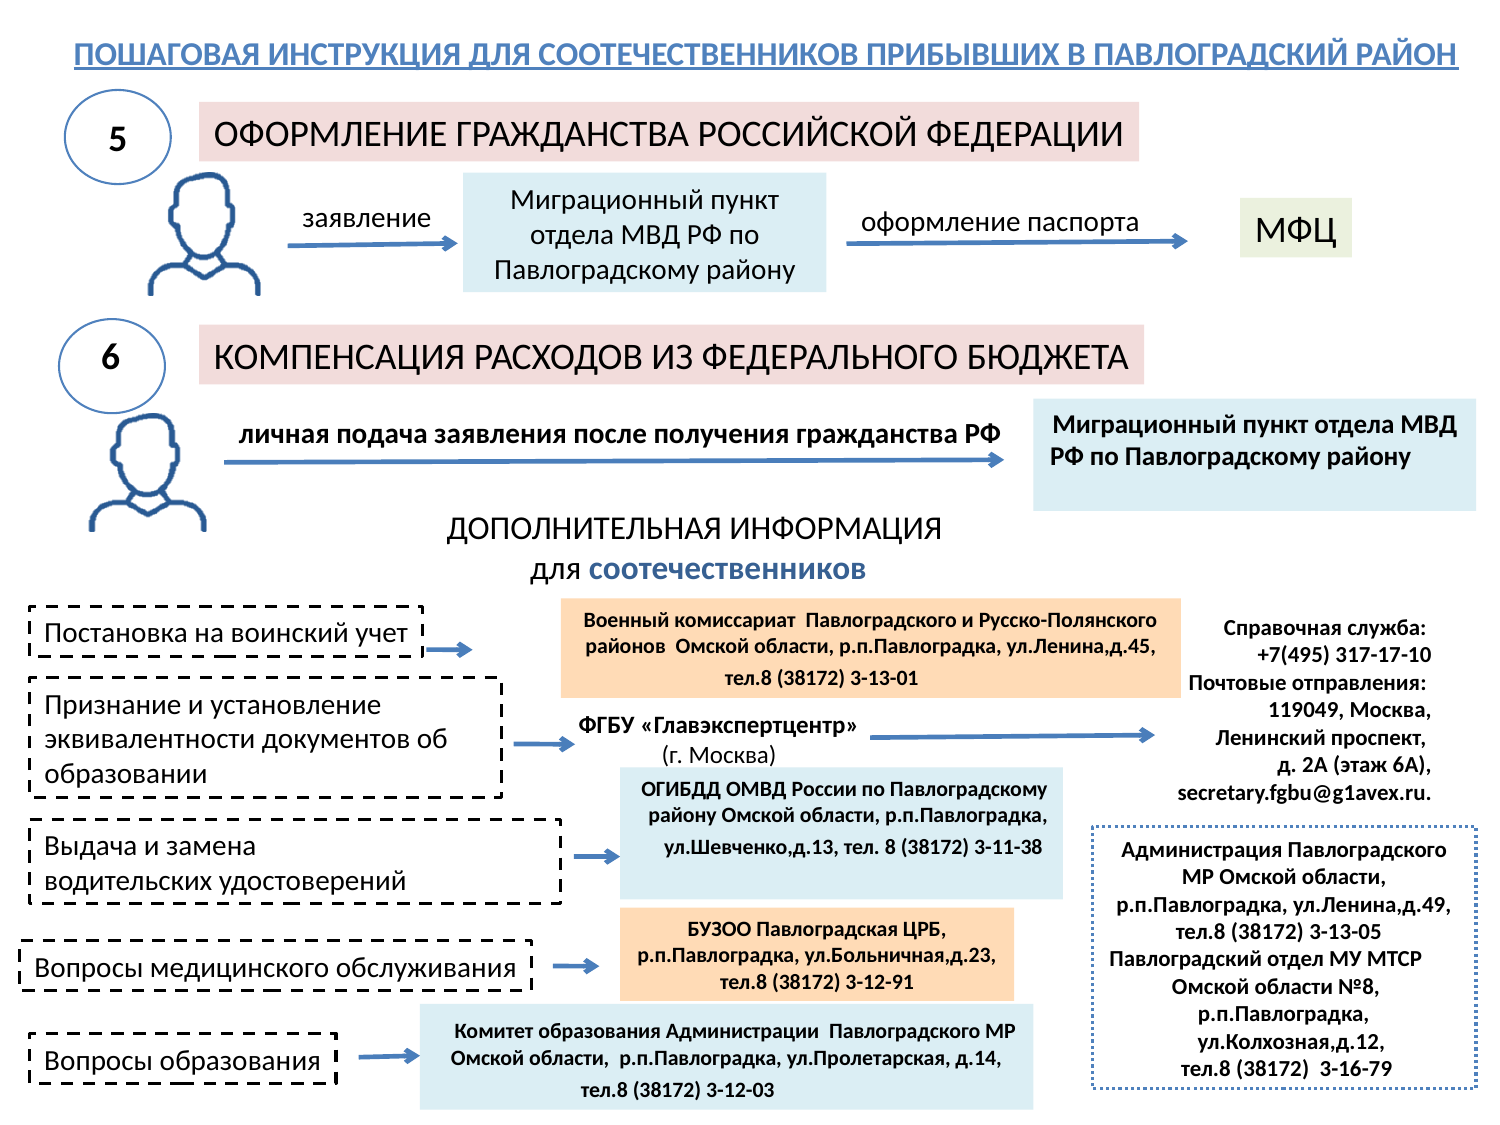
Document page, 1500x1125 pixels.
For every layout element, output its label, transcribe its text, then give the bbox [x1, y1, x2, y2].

picture [88, 413, 207, 532]
text_box МФЦ [1240, 197, 1352, 258]
text_box Миграционный пункт отдела МВД РФ по Павлоградскому району [1033, 398, 1477, 511]
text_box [224, 459, 1005, 463]
text_box [57, 318, 166, 413]
text_box ДОПОЛНИТЕЛЬНАЯ ИНФОРМАЦИЯ для соотечественников [323, 499, 1074, 594]
text_box личная подача заявления после получения гражданства РФ [224, 406, 1033, 457]
text_box заявление [287, 182, 458, 243]
text_box Миграционный пункт отдела МВД РФ по Павлоградскому району [463, 172, 827, 293]
text_box 6 [86, 324, 135, 385]
text_box ФГБУ «Главэкспертцентр» (г. Москва) [564, 700, 875, 776]
text_box ПОШАГОВАЯ ИНСТРУКЦИЯ ДЛЯ СООТЕЧЕСТВЕННИКОВ ПРИБЫВШИХ В ПАВЛОГРАДСКИЙ РАЙОН [58, 24, 1474, 80]
text_box Вопросы образования [29, 1033, 337, 1084]
text_box [63, 88, 172, 186]
text_box 5 [93, 106, 143, 167]
text_box КОМПЕНСАЦИЯ РАСХОДОВ ИЗ ФЕДЕРАЛЬНОГО БЮДЖЕТА [199, 324, 1145, 385]
text_box ОГИБДД ОМВД России по Павлоградскому району Омской области, р.п.Павлоградка, ул.Шевченко,д.13, тел. 8 (38172) 3-11-38 [620, 767, 1063, 900]
text_box Вопросы медицинского обслуживания [19, 940, 532, 991]
text_box Выдача и замена водительских удостоверений [29, 819, 561, 904]
picture [147, 172, 261, 296]
text_box Справочная служба: +7(495) 317-17-10 Почтовые отправления: 119049, Москва, Ленинский проспект, д. 2А (этаж 6А), secretary.fgbu@g1avex.ru. [944, 605, 1447, 813]
text_box Признание и установление эквивалентности документов об образовании [29, 677, 502, 798]
text_box ОФОРМЛЕНИЕ ГРАЖДАНСТВА РОССИЙСКОЙ ФЕДЕРАЦИИ [199, 101, 1140, 162]
text_box БУЗОО Павлоградская ЦРБ, р.п.Павлоградка, ул.Больничная,д.23, тел.8 (38172) 3-12-91 [620, 907, 1015, 1001]
text_box Комитет образования Администрации Павлоградского МР Омской области, р.п.Павлоградка, ул.Пролетарская, д.14, тел.8 (38172) 3-12-03 [419, 1003, 1034, 1110]
text_box оформление паспорта [827, 194, 1155, 245]
text_box Постановка на воинский учет [29, 606, 423, 657]
text_box Администрация Павлоградского МР Омской области, р.п.Павлоградка, ул.Ленина,д.49, тел.8 (38172) 3-13-05 Павлоградский отдел МУ МТСР Омской области №8, р.п.Павлоградка, ул.Колхозная,д.12, тел.8 (38172) 3-16-79 [1092, 826, 1477, 1089]
text_box Военный комиссариат Павлоградского и Русско-Полянского районов Омской области, р.п.Павлоградка, ул.Ленина,д.45, тел.8 (38172) 3-13-01 [560, 598, 1181, 698]
